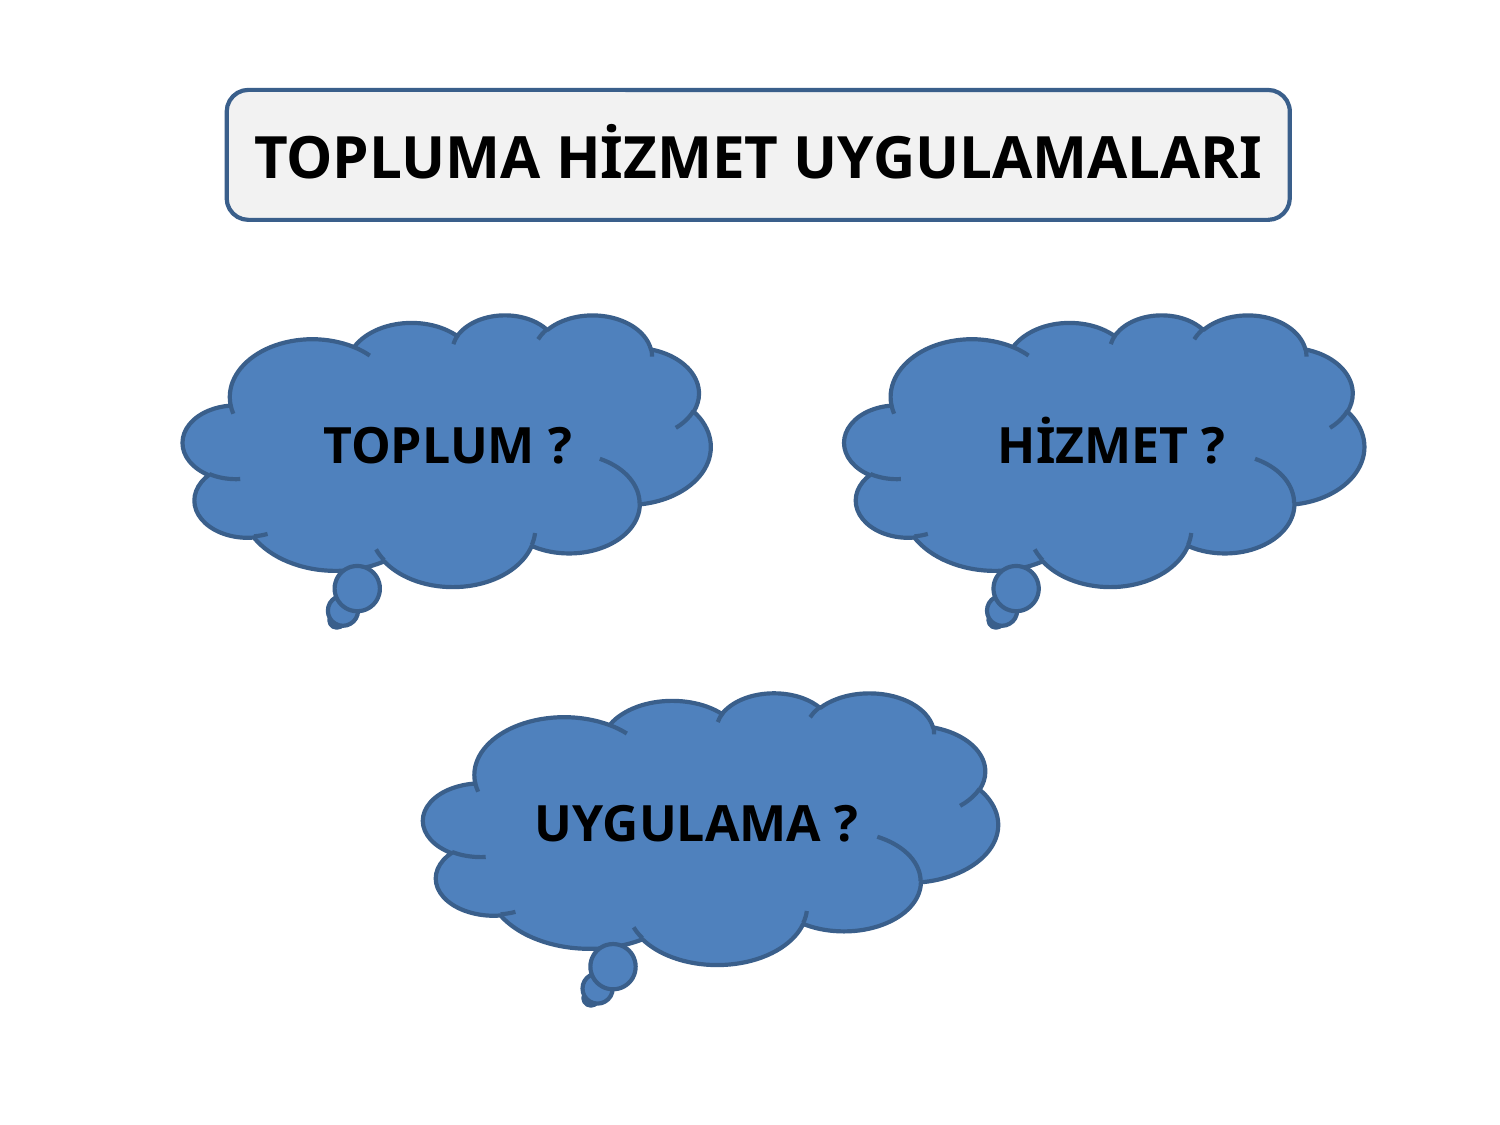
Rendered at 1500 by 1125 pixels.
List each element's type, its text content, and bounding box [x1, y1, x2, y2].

text_box UYGULAMA ? [420, 691, 1001, 1008]
text_box TOPLUM ? [180, 313, 713, 630]
text_box HİZMET ? [841, 313, 1367, 630]
text_box TOPLUMA HİZMET UYGULAMALARI [224, 87, 1292, 222]
